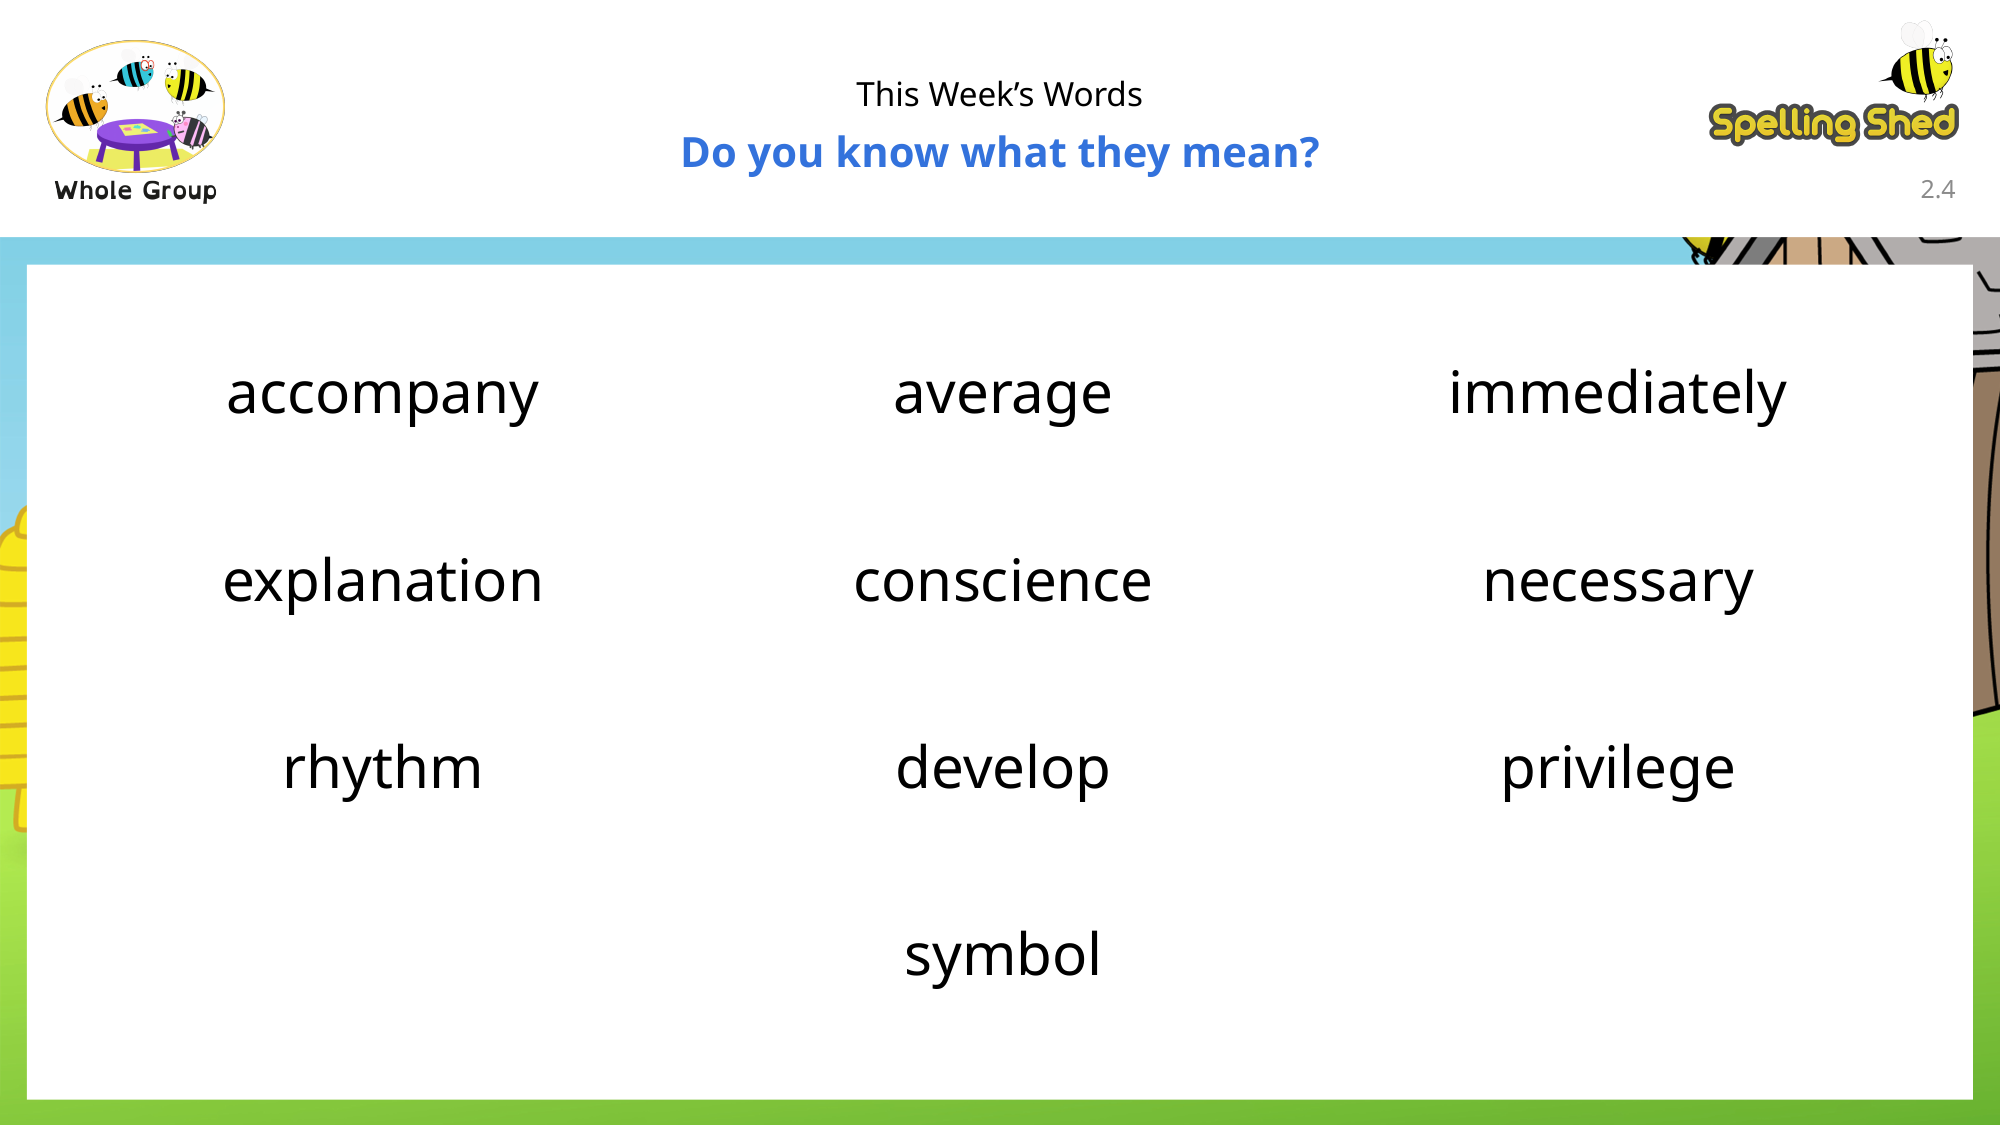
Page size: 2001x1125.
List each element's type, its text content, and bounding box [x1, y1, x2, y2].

text_box necessary [1370, 549, 1866, 621]
picture [1697, 8, 1973, 156]
text_box accompany [59, 361, 707, 433]
text_box average [756, 361, 1252, 433]
text_box develop [734, 736, 1274, 808]
list Do you know what they mean? [362, 124, 1638, 184]
list This Week’s Words [573, 69, 1427, 123]
text_box explanation [135, 549, 631, 621]
text_box privilege [1348, 736, 1888, 808]
picture [45, 40, 225, 216]
picture [0, 238, 2000, 1125]
slide_number 2.3 [1876, 160, 1971, 221]
text_box symbol [734, 923, 1274, 995]
text_box conscience [691, 549, 1316, 621]
text_box rhythm [113, 736, 653, 808]
text_box immediately [1348, 361, 1888, 433]
